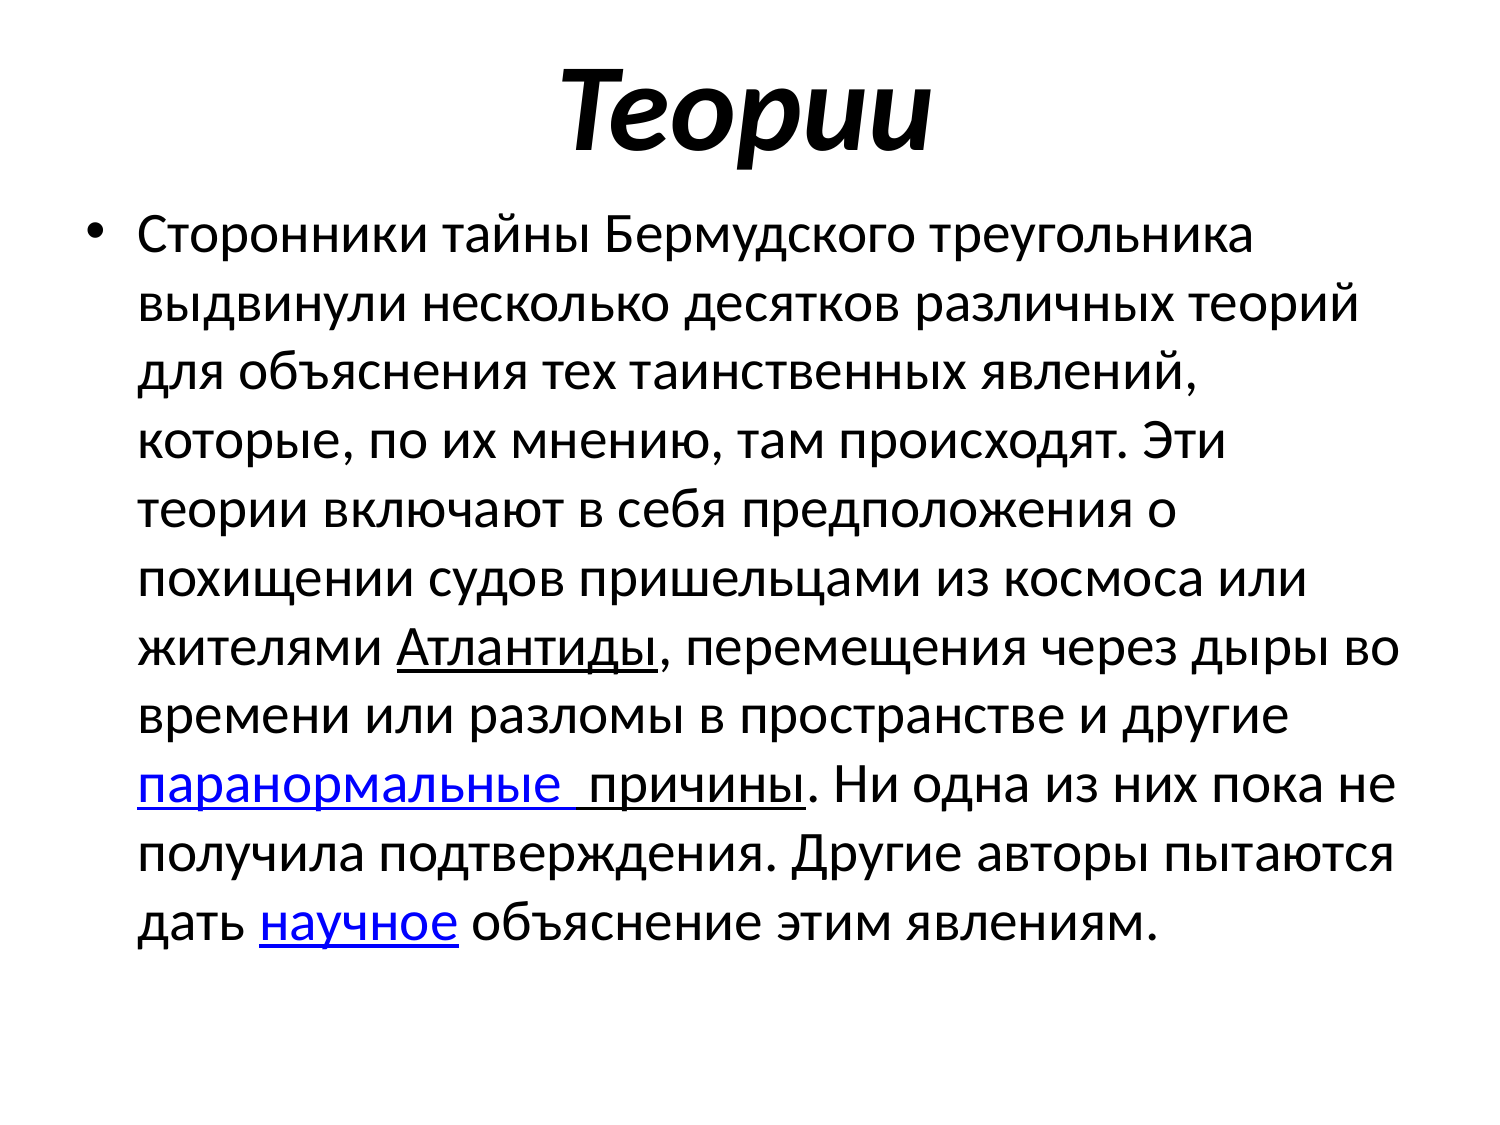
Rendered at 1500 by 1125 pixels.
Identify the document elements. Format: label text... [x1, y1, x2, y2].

list Сторонники тайны Бермудского треугольника выдвинули несколько десятков различных теорий для объяснения тех таинственных явлений, которые, по их мнению, там происходят. Эти теории включают в себя предположения о похищении судов пришельцами из космоса или жителями Атлантиды, перемещения через дыры во времени или разломы в пространстве и другие паранормальные причины. Ни одна из них пока не получила подтверждения. Другие авторы пытаются дать научное объяснение этим явлениям. [70, 187, 1421, 1032]
title Теории [70, 82, 1421, 187]
